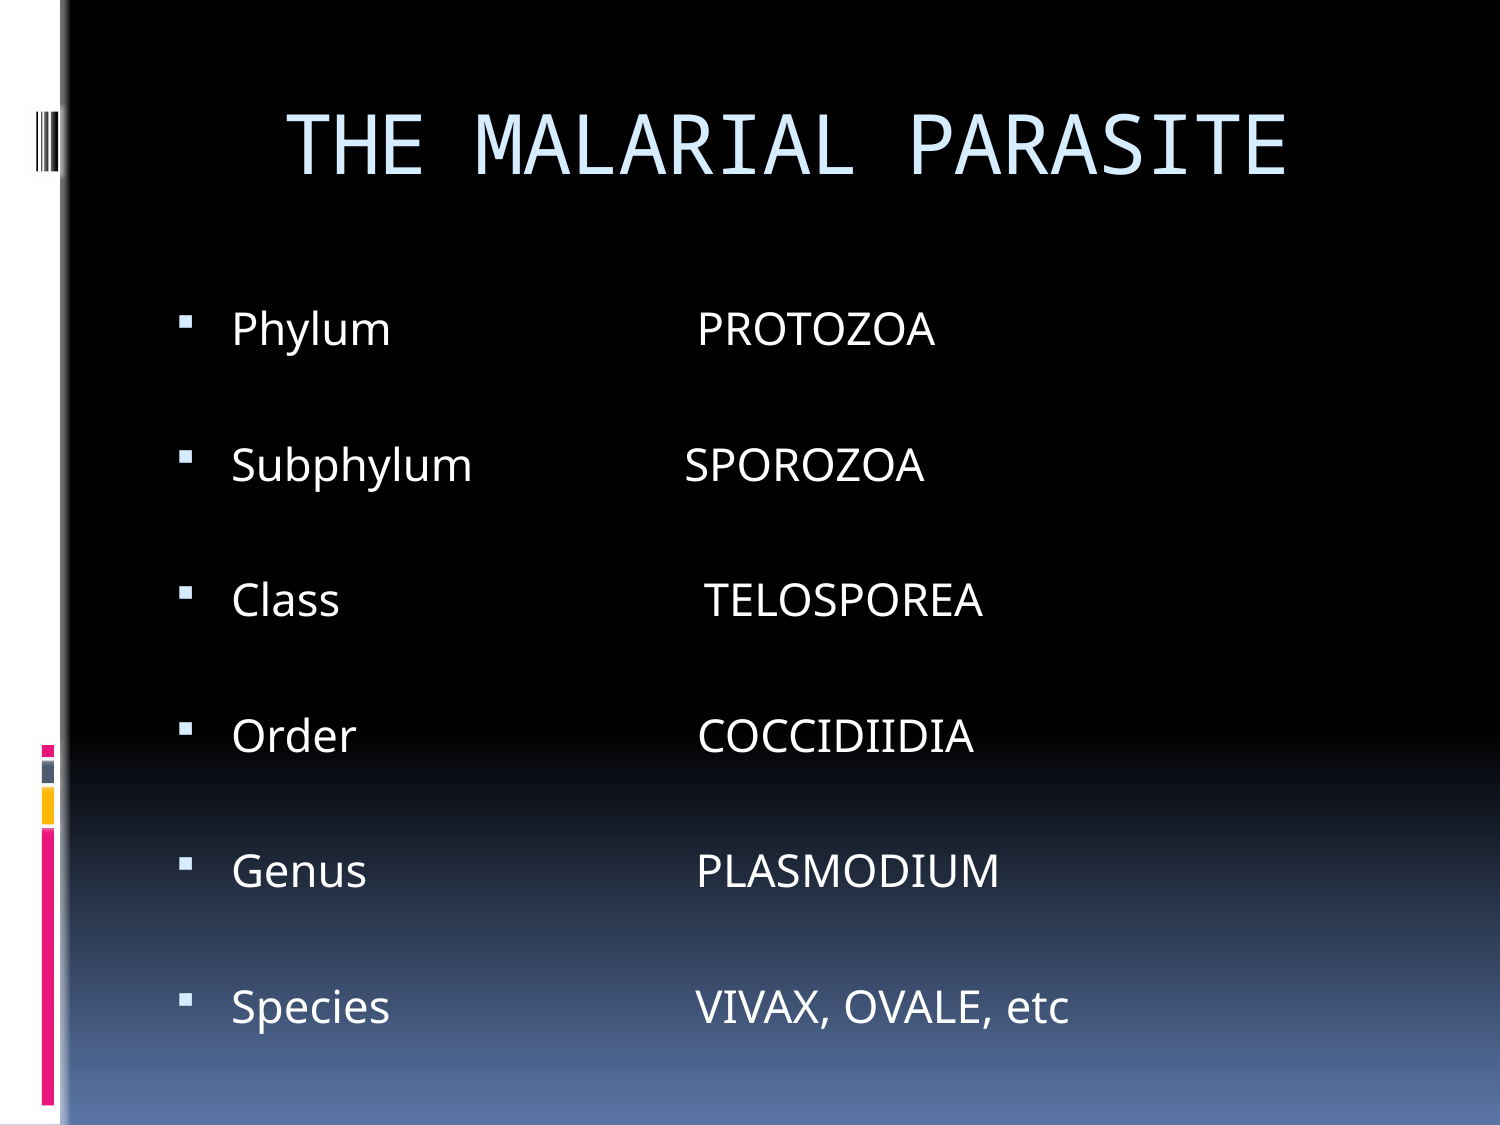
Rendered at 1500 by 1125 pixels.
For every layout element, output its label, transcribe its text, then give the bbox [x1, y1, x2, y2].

list Phylum PROTOZOA Subphylum SPOROZOA Class TELOSPOREA Order COCCIDIIDIA Genus PLASMODIUM Species VIVAX, OVALE, etc [150, 292, 1425, 1043]
title THE MALARIAL PARASITE [150, 83, 1425, 234]
